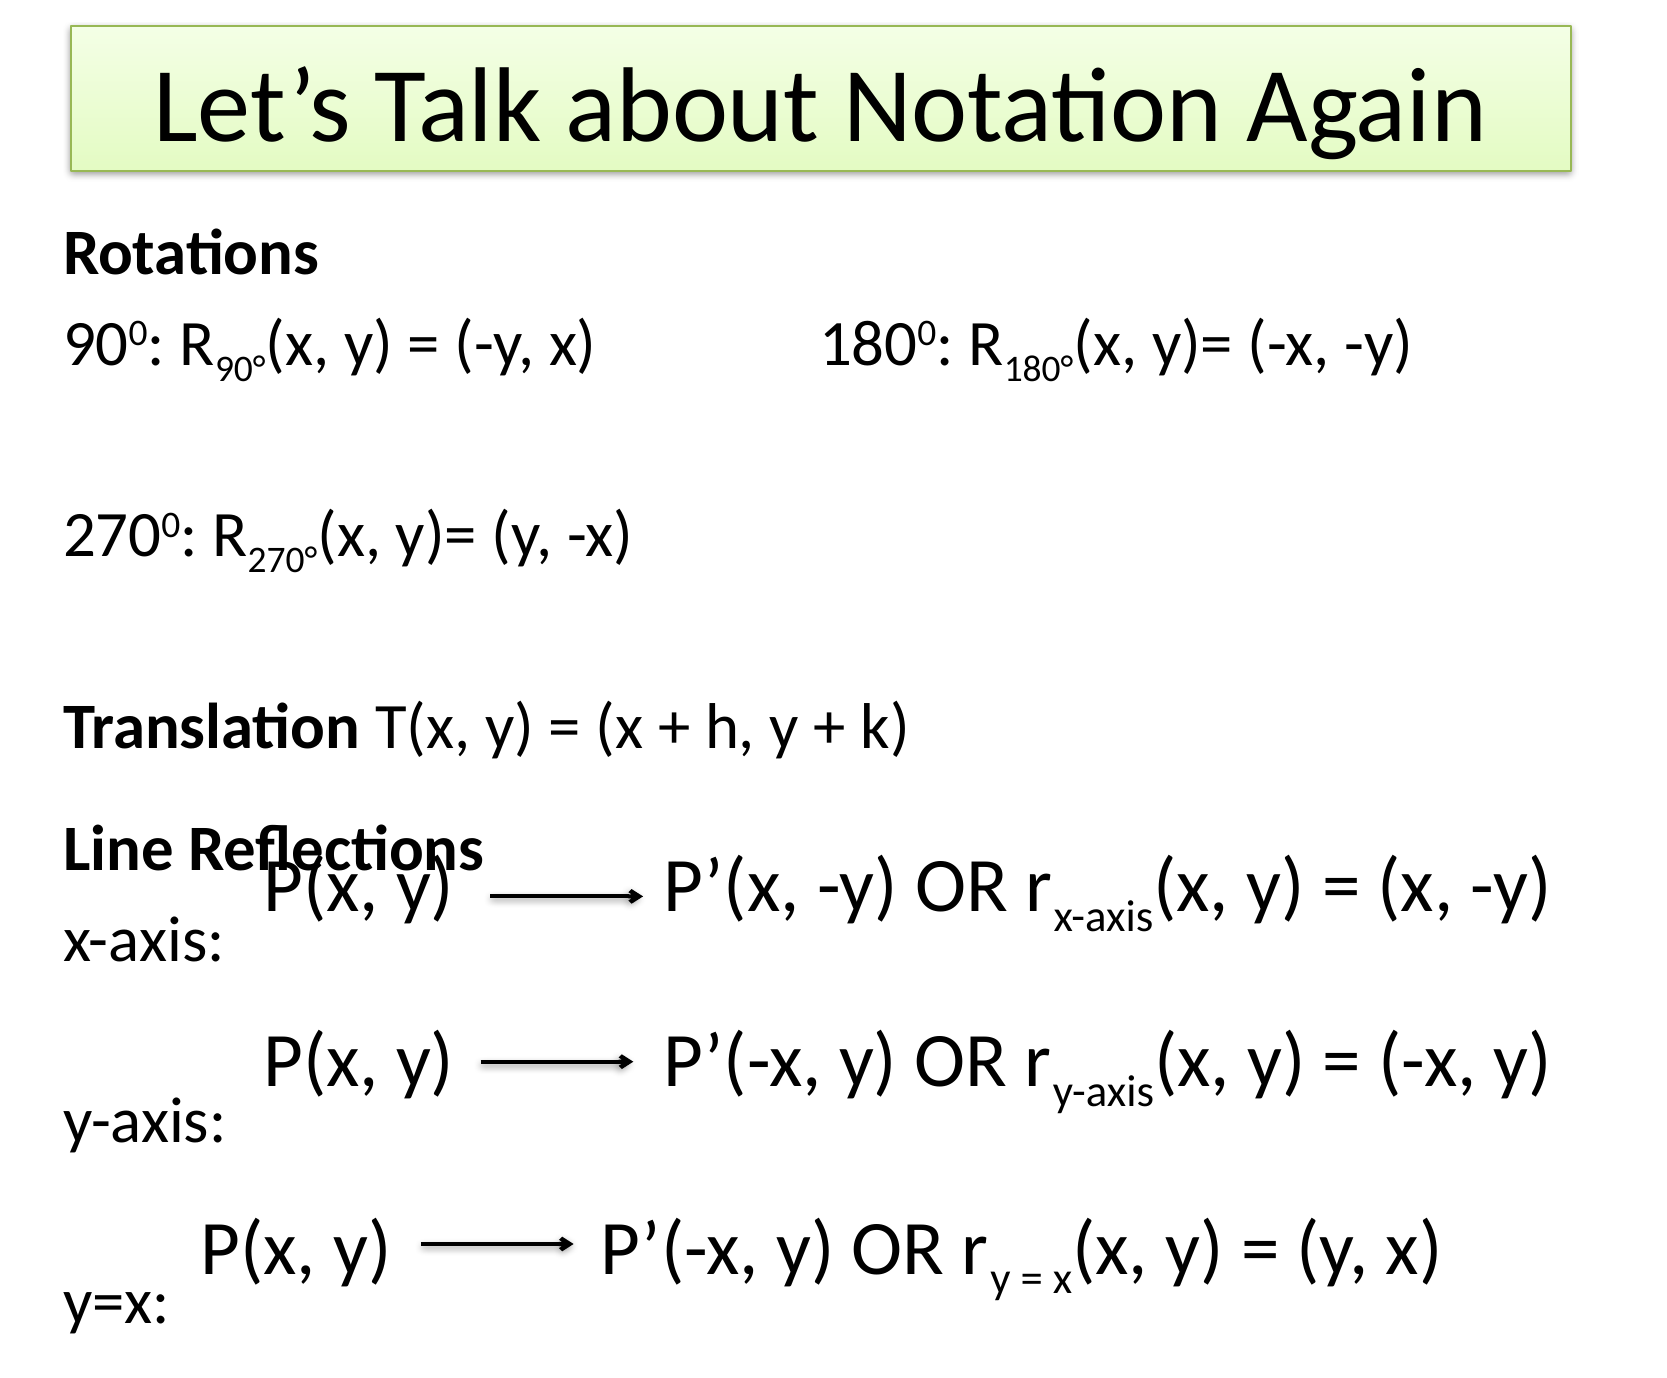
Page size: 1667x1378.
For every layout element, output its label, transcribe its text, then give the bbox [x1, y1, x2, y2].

text_box P(x, y) P’(-x, y) OR ry-axis(x, y) = (-x, y) [245, 1000, 1646, 1124]
list Rotations 900: R90°(x, y) = (-y, x) 1800: R180°(x, y)= (-x, -y) 2700: R270°(x, y)= (y, -x) Translation T(x, y) = (x + h, y + k) Line Reflections x-axis: y-axis: y=x: [45, 201, 1630, 1351]
title Let’s Talk about Notation Again [70, 25, 1572, 172]
text_box P(x, y) P’(-x, y) OR ry = x(x, y) = (y, x) [183, 1188, 1517, 1312]
text_box P(x, y) P’(x, -y) OR rx-axis(x, y) = (x, -y) [245, 826, 1594, 949]
